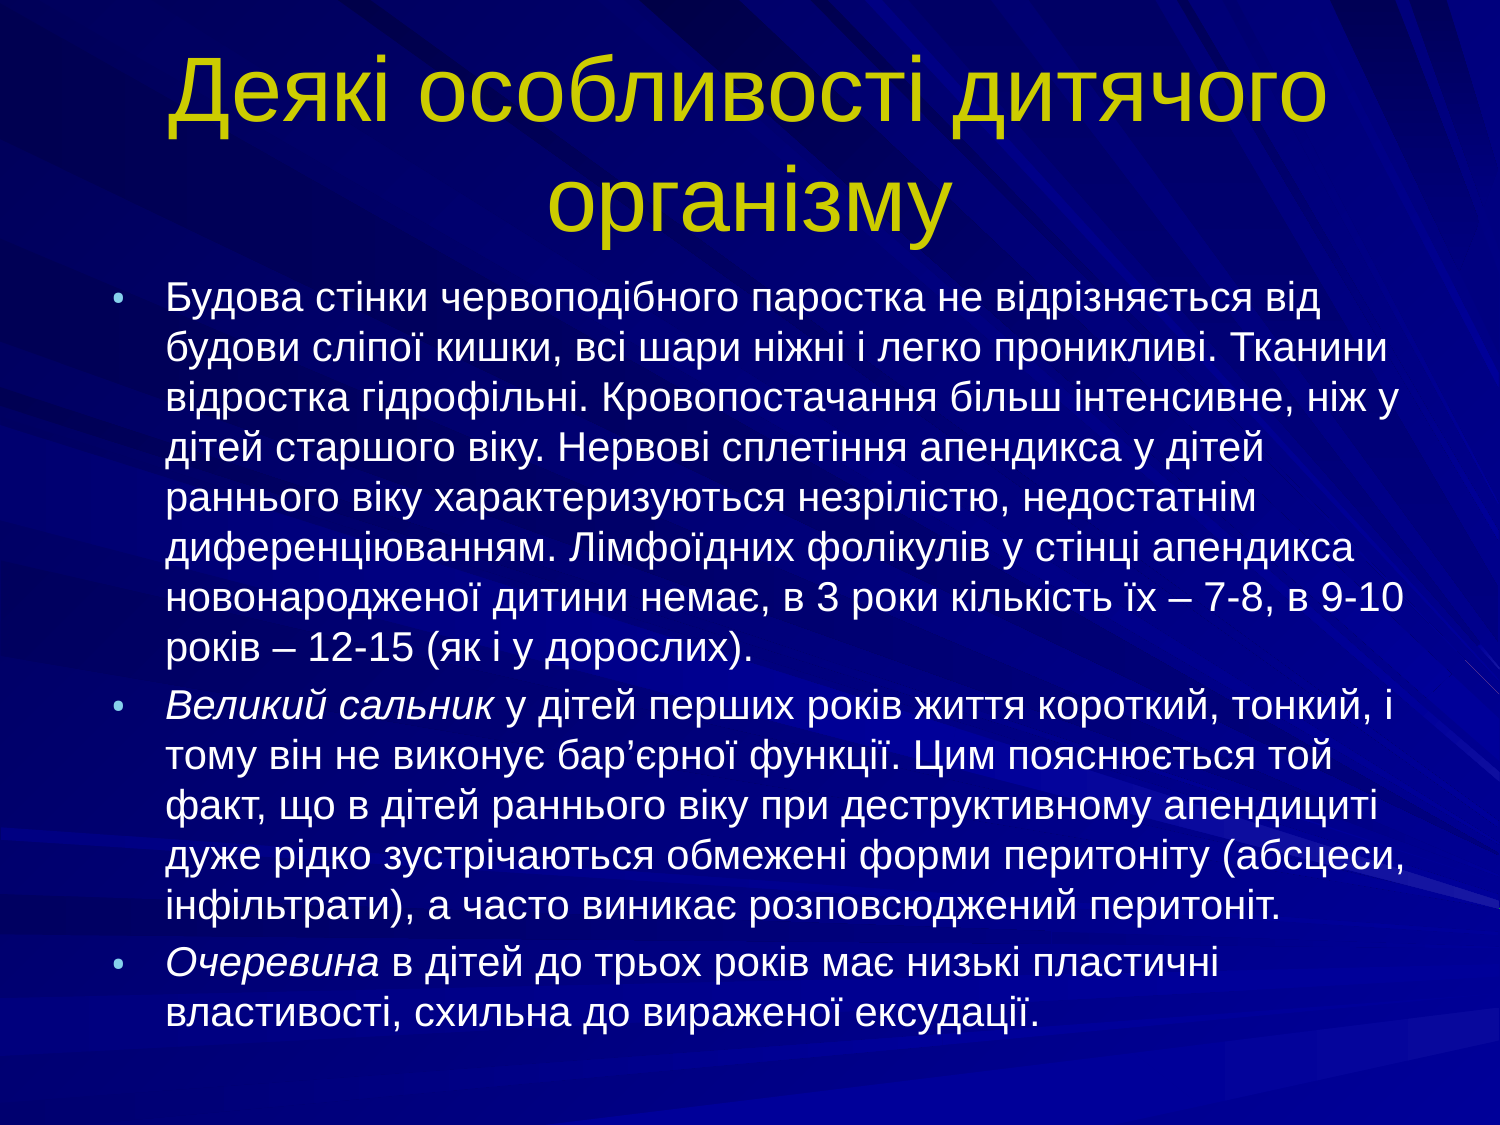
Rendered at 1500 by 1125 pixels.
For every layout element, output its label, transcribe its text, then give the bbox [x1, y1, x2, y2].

list Будова стінки червоподібного паростка не відрізняється від будови сліпої кишки, всі шари ніжні і легко проникливі. Тканини відростка гідрофільні. Кровопостачання більш інтенсивне, ніж у дітей старшого віку. Нервові сплетіння апендикса у дітей раннього віку характеризуються незрілістю, недостатнім диференціюванням. Лімфоїдних фолікулів у стінці апендикса новонародженої дитини немає, в 3 роки кількість їх – 7-8, в 9-10 років – 12-15 (як і у дорослих). Великий сальник у дітей перших років життя короткий, тонкий, і тому він не виконує бар’єрної функції. Цим пояснюється той факт, що в дітей раннього віку при деструктивному апендициті дуже рідко зустрічаються обмежені форми перитоніту (абсцеси, інфільтрати), а часто виникає розповсюджений перитоніт. Очеревина в дітей до трьох років має низькі пластичні властивості, схильна до вираженої ексудації. [75, 262, 1425, 1006]
title Деякі особливості дитячого організму [75, 45, 1425, 234]
